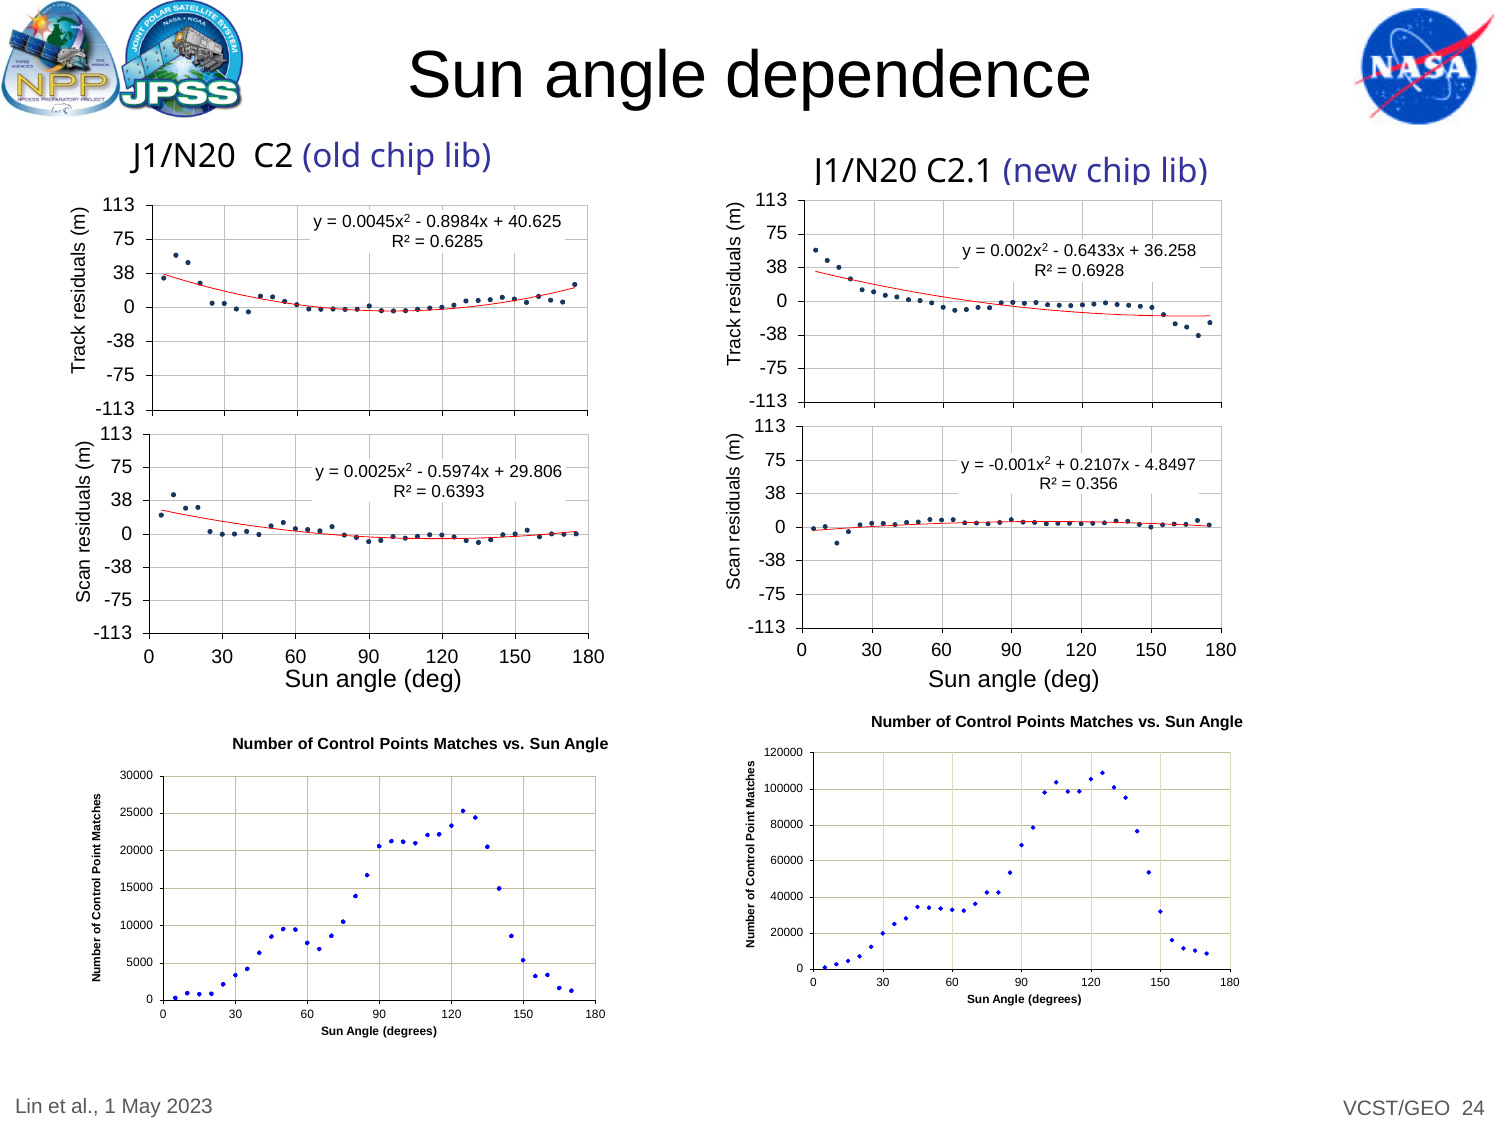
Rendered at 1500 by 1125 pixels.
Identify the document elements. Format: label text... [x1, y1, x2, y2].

text_box J1/N20 C2.1 (new chip lib) [799, 141, 1260, 197]
picture [80, 720, 613, 1051]
picture [0, 0, 244, 118]
picture [1348, 0, 1500, 135]
picture [61, 189, 613, 699]
text_box VCST/GEO 24 [1305, 1087, 1500, 1125]
footer Lin et al., 1 May 2023 [0, 1084, 476, 1123]
text_box J1/N20 C2 (old chip lib) [117, 126, 507, 182]
title Sun angle dependence [143, 12, 1357, 131]
picture [717, 184, 1247, 1018]
